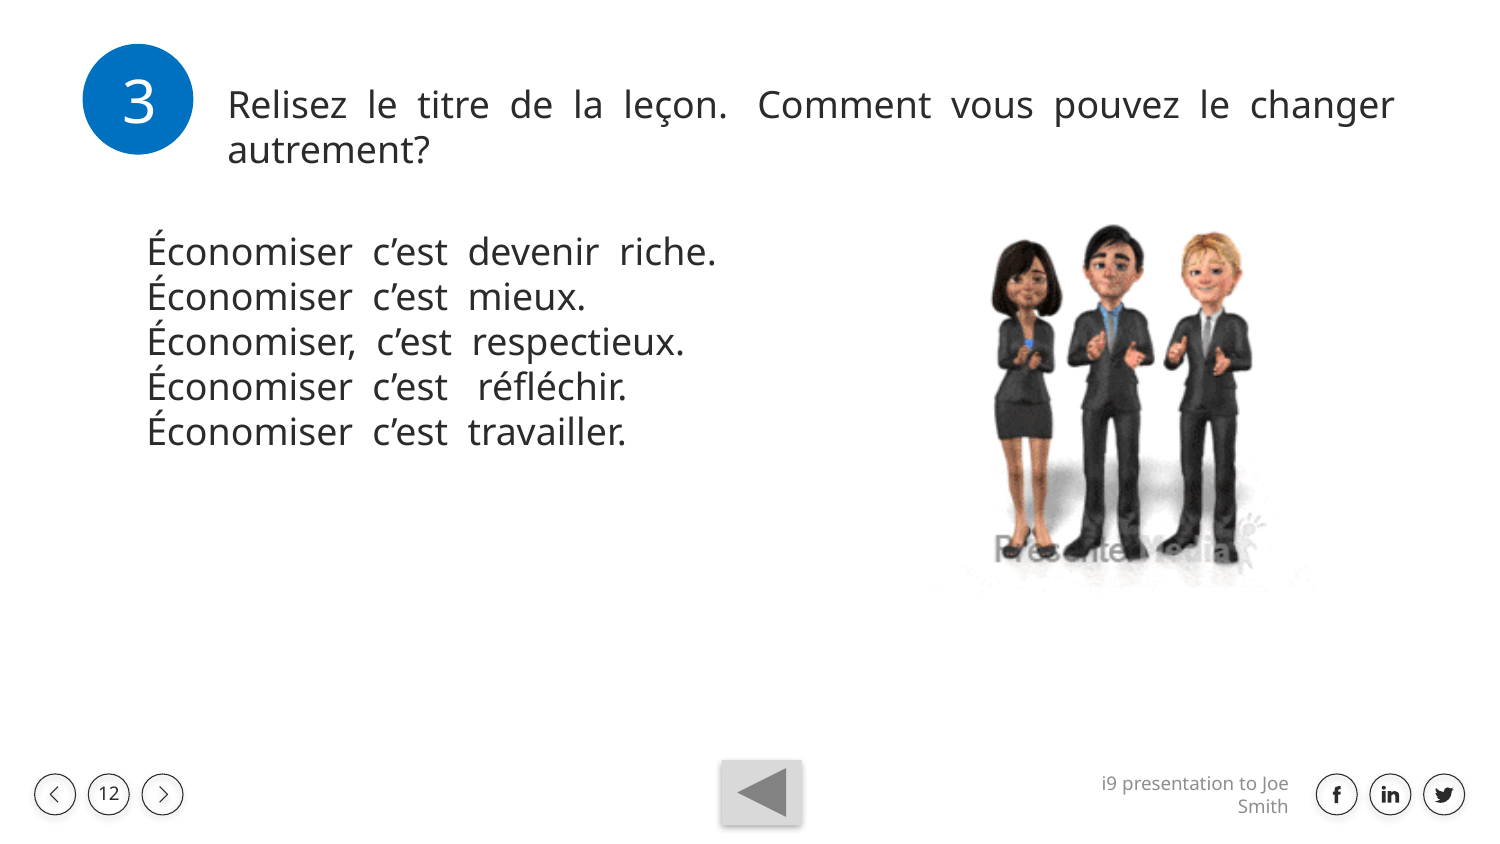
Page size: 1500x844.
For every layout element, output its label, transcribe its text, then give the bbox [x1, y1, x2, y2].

text_box Économiser c’est devenir riche. Économiser c’est mieux. Économiser, c’est respectieux. Économiser c’est réfléchir. Économiser c’est travailler. [131, 220, 733, 461]
picture [921, 220, 1318, 594]
text_box [721, 759, 802, 826]
text_box Relisez le titre de la leçon. Comment vous pouvez le changer autrement? [212, 73, 1471, 179]
text_box 3 [82, 43, 194, 155]
